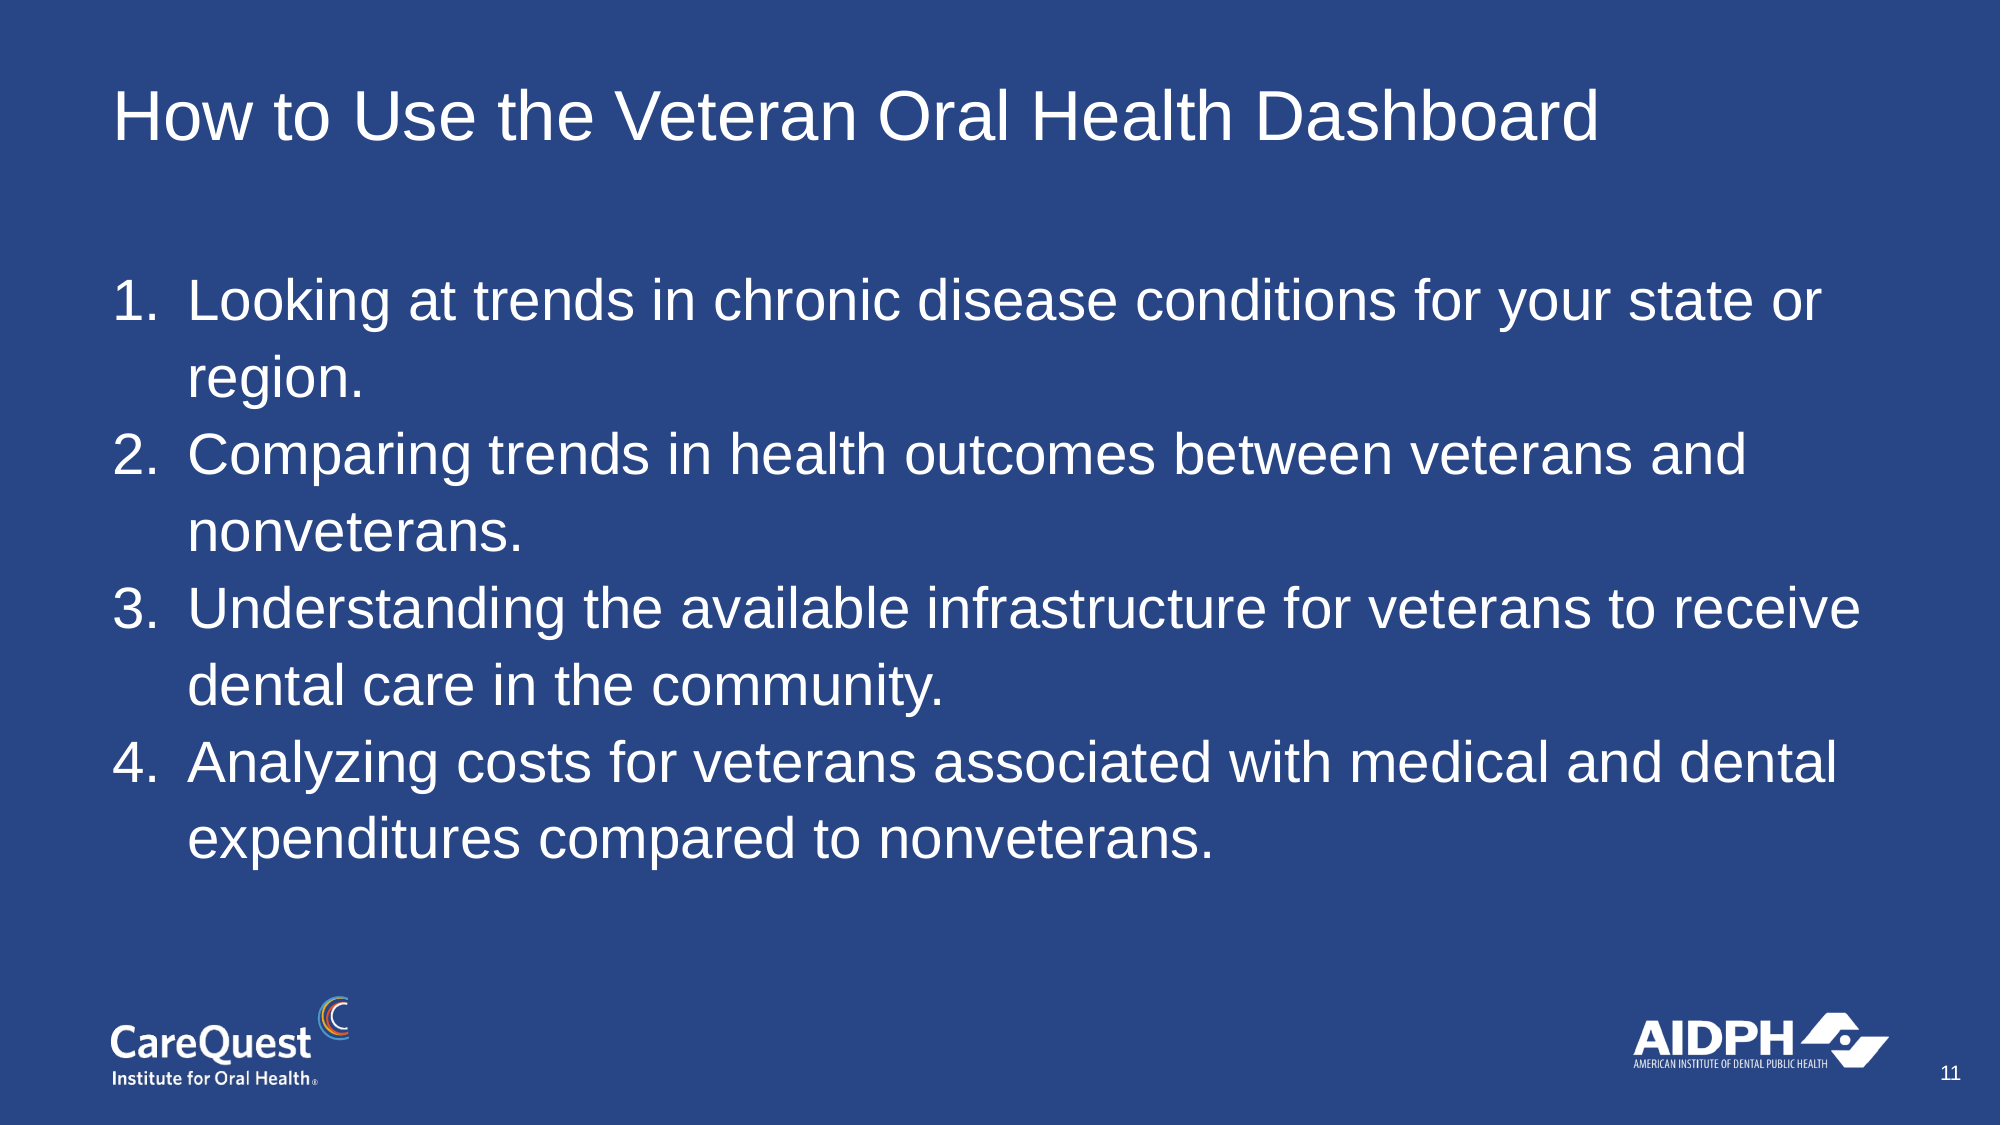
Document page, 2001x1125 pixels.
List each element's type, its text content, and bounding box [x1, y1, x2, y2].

title How to Use the Veteran Oral Health Dashboard [112, 79, 1888, 239]
picture [1633, 1012, 1889, 1069]
picture [111, 996, 349, 1085]
list Looking at trends in chronic disease conditions for your state or region. Comparing trends in health outcomes between veterans and nonveterans. Understanding the available infrastructure for veterans to receive dental care in the community. Analyzing costs for veterans associated with medical and dental expenditures compared to nonveterans. [112, 254, 1888, 987]
